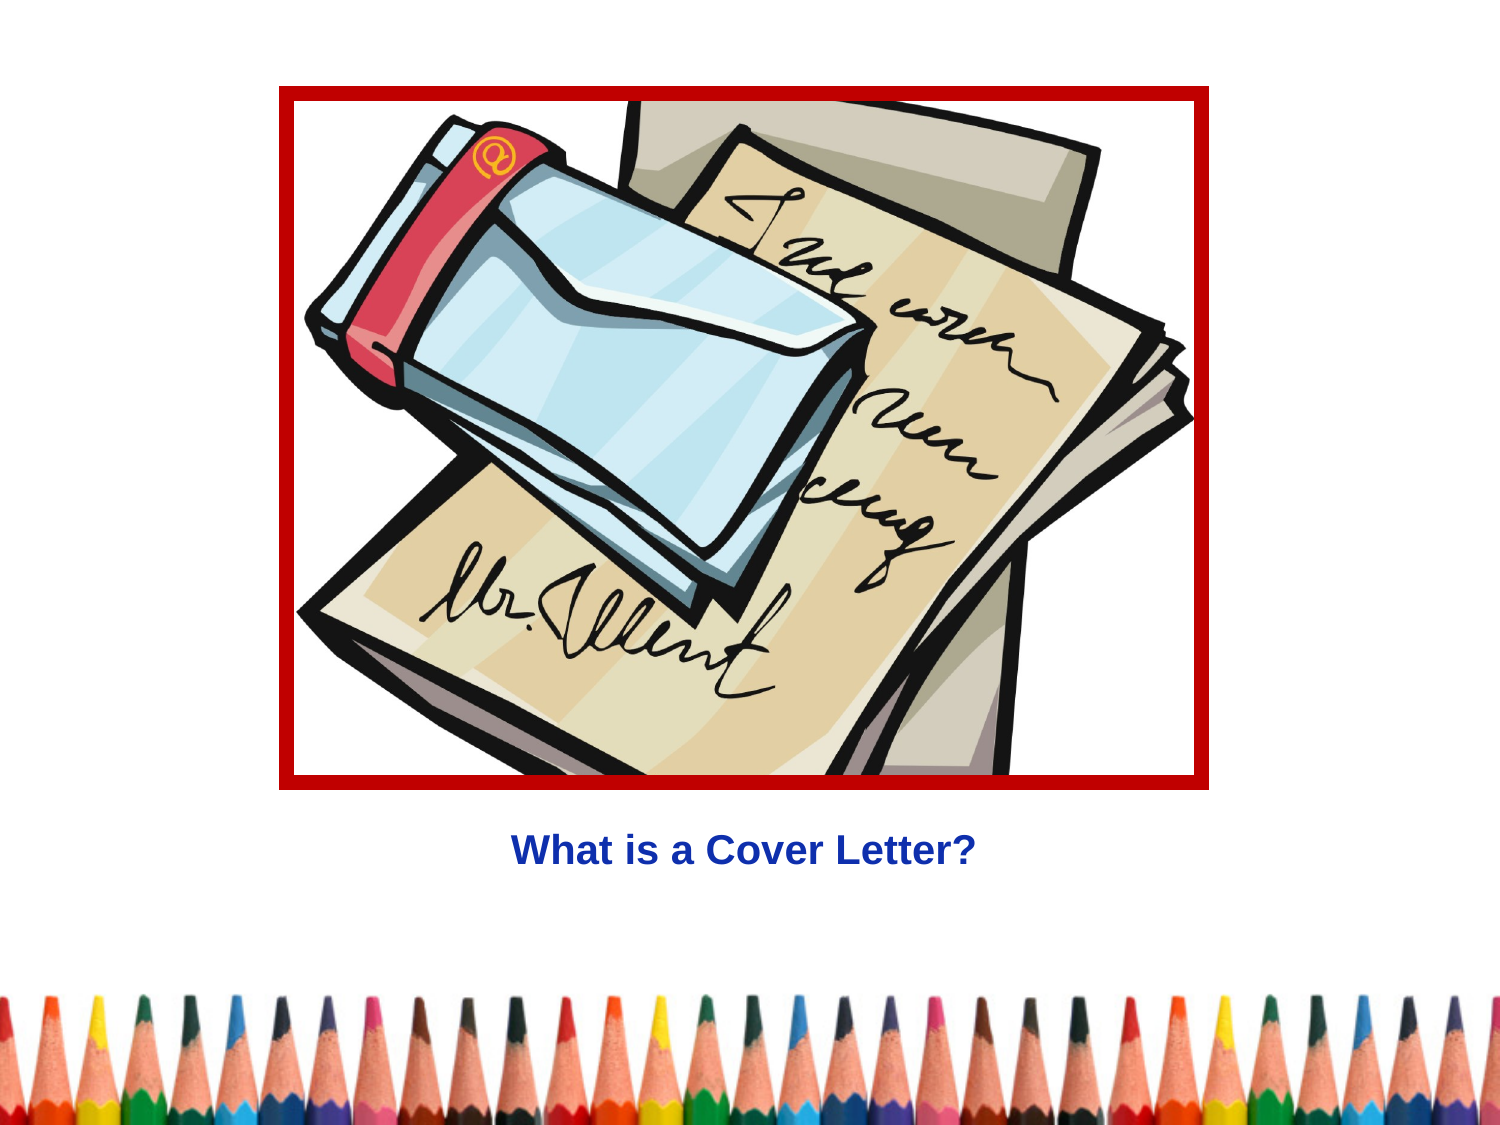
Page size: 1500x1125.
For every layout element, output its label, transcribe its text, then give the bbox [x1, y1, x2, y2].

picture [0, 0, 1500, 1125]
title What is a Cover Letter? [294, 790, 1194, 881]
